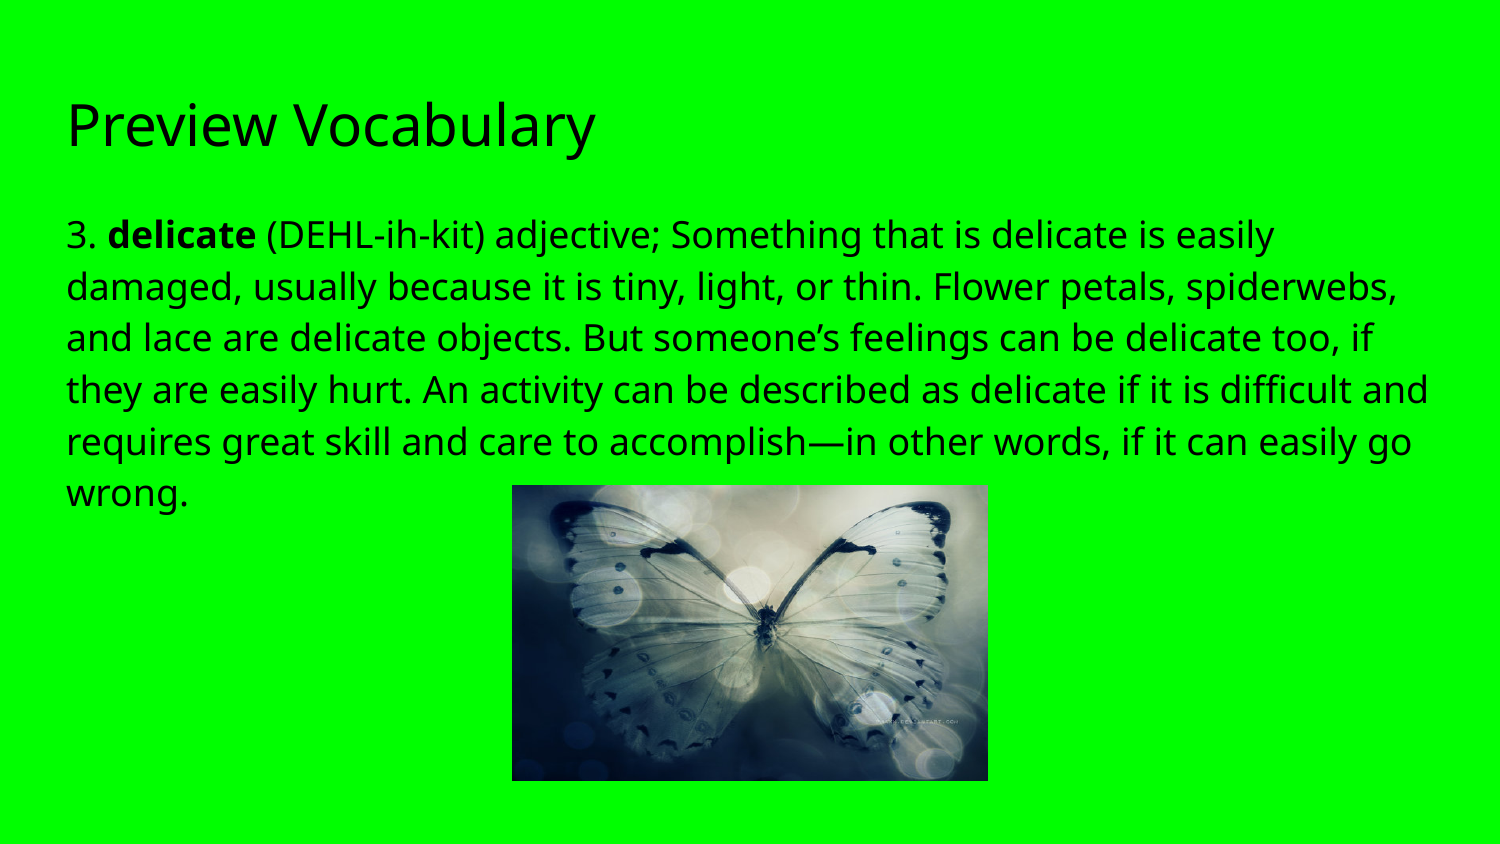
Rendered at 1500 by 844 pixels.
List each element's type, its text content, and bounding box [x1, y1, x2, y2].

title Preview Vocabulary [51, 72, 1449, 167]
list 3. delicate (DEHL-ih-kit) adjective; Something that is delicate is easily damaged, usually because it is tiny, light, or thin. Flower petals, spiderwebs, and lace are delicate objects. But someone’s feelings can be delicate too, if they are easily hurt. An activity can be described as delicate if it is difficult and requires great skill and care to accomplish—in other words, if it can easily go wrong. [51, 189, 1449, 823]
picture [512, 485, 988, 781]
